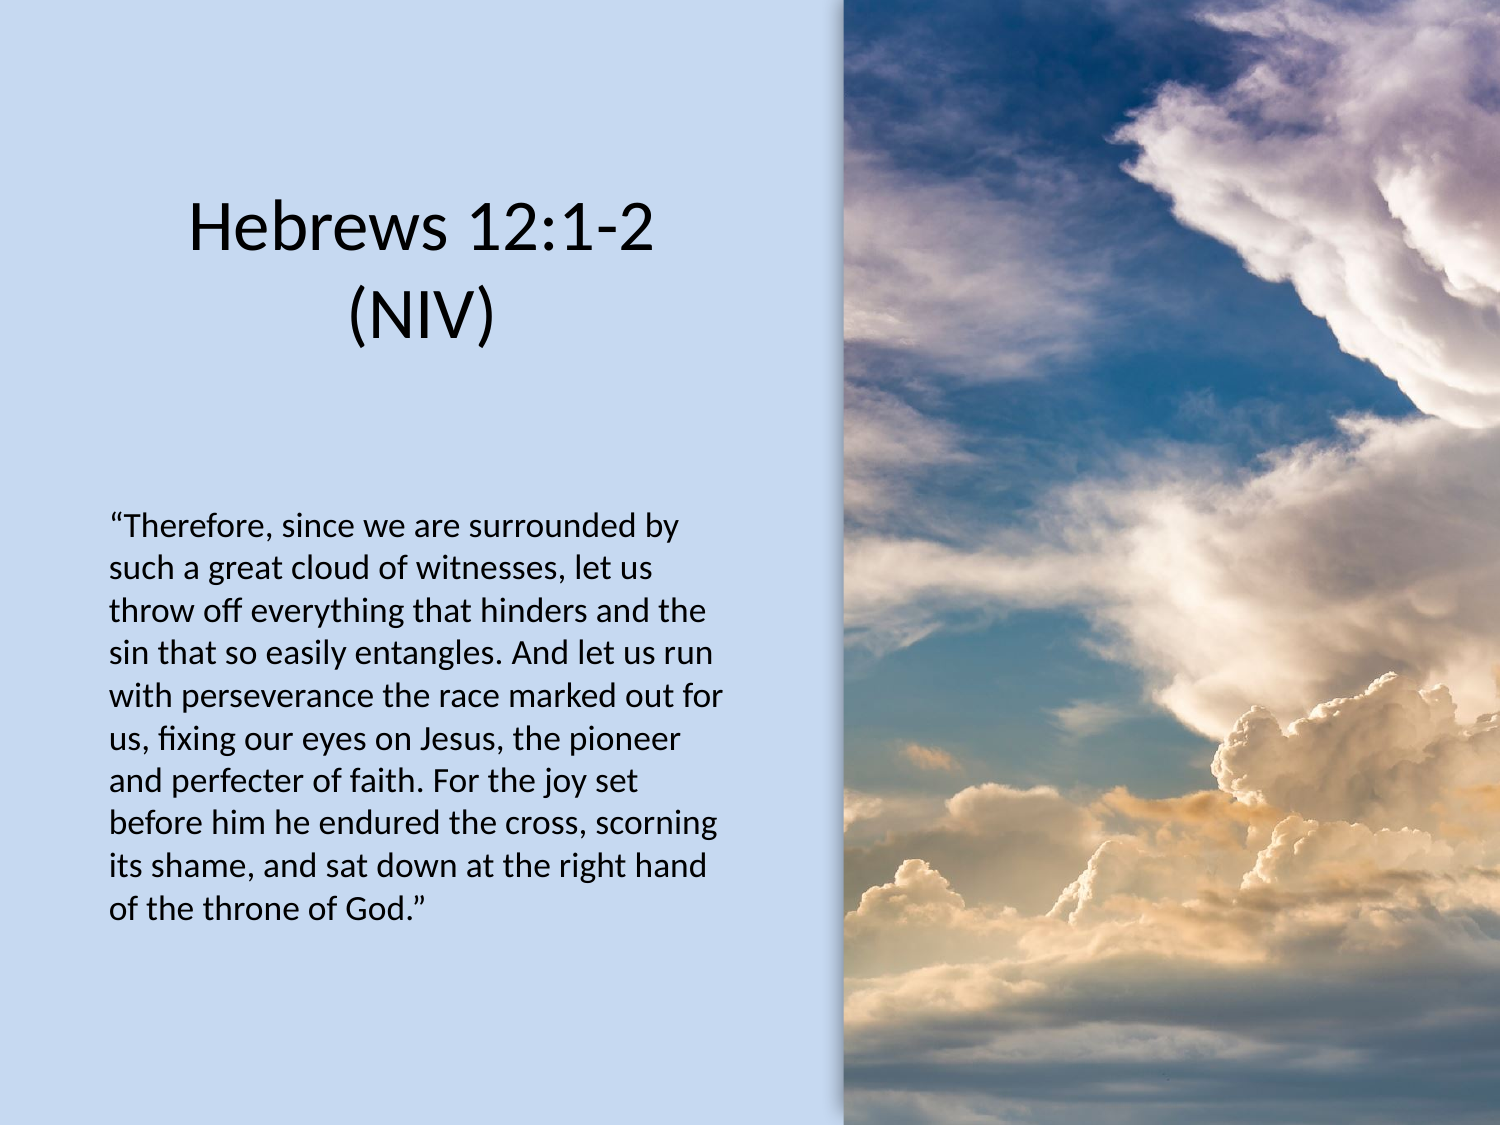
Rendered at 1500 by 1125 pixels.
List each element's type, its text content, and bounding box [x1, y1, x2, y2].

picture [843, 0, 1500, 1125]
text_box [0, 0, 837, 1125]
list “Therefore, since we are surrounded by such a great cloud of witnesses, let us throw off everything that hinders and the sin that so easily entangles. And let us run with perseverance the race marked out for us, fixing our eyes on Jesus, the pioneer and perfecter of faith. For the joy set before him he endured the cross, scorning its shame, and sat down at the right hand of the throne of God.” [93, 405, 750, 1024]
title Hebrews 12:1-2 (NIV) [93, 125, 750, 405]
